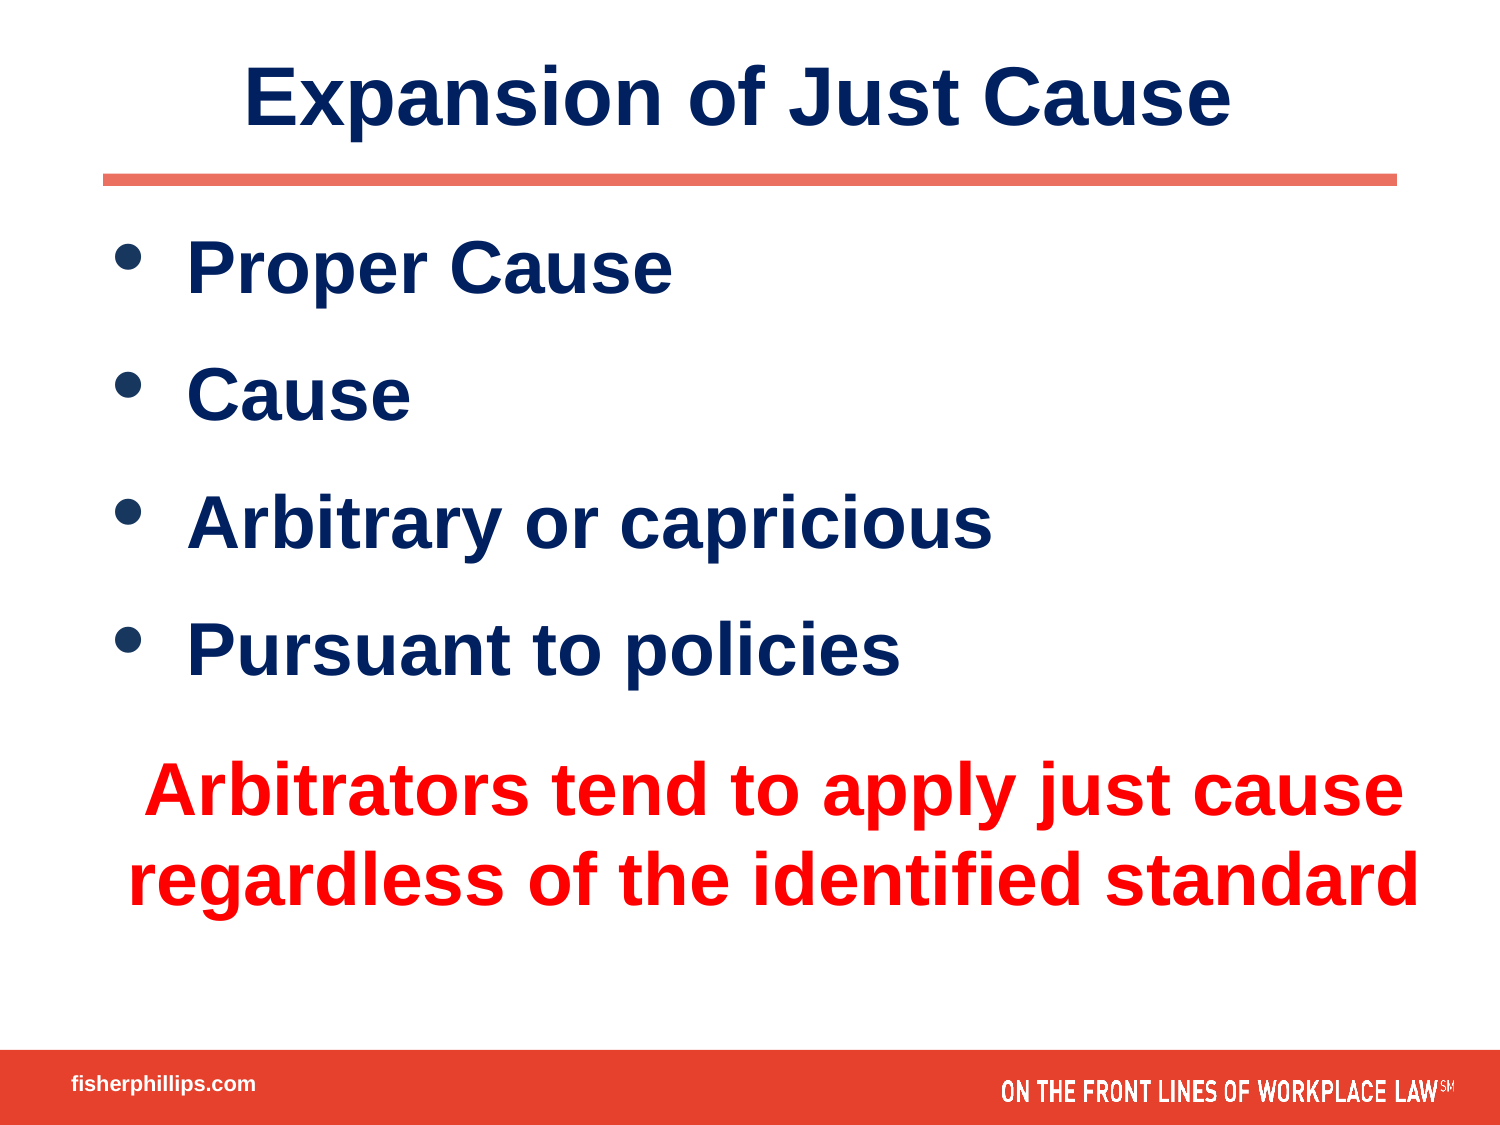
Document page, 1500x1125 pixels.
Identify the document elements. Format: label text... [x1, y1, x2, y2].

text_box Proper Cause Cause Arbitrary or capricious Pursuant to policies Arbitrators tend to apply just cause regardless of the identified standard [99, 212, 1450, 1050]
picture [1002, 1080, 1454, 1102]
title Expansion of Just Cause [0, 37, 1500, 160]
